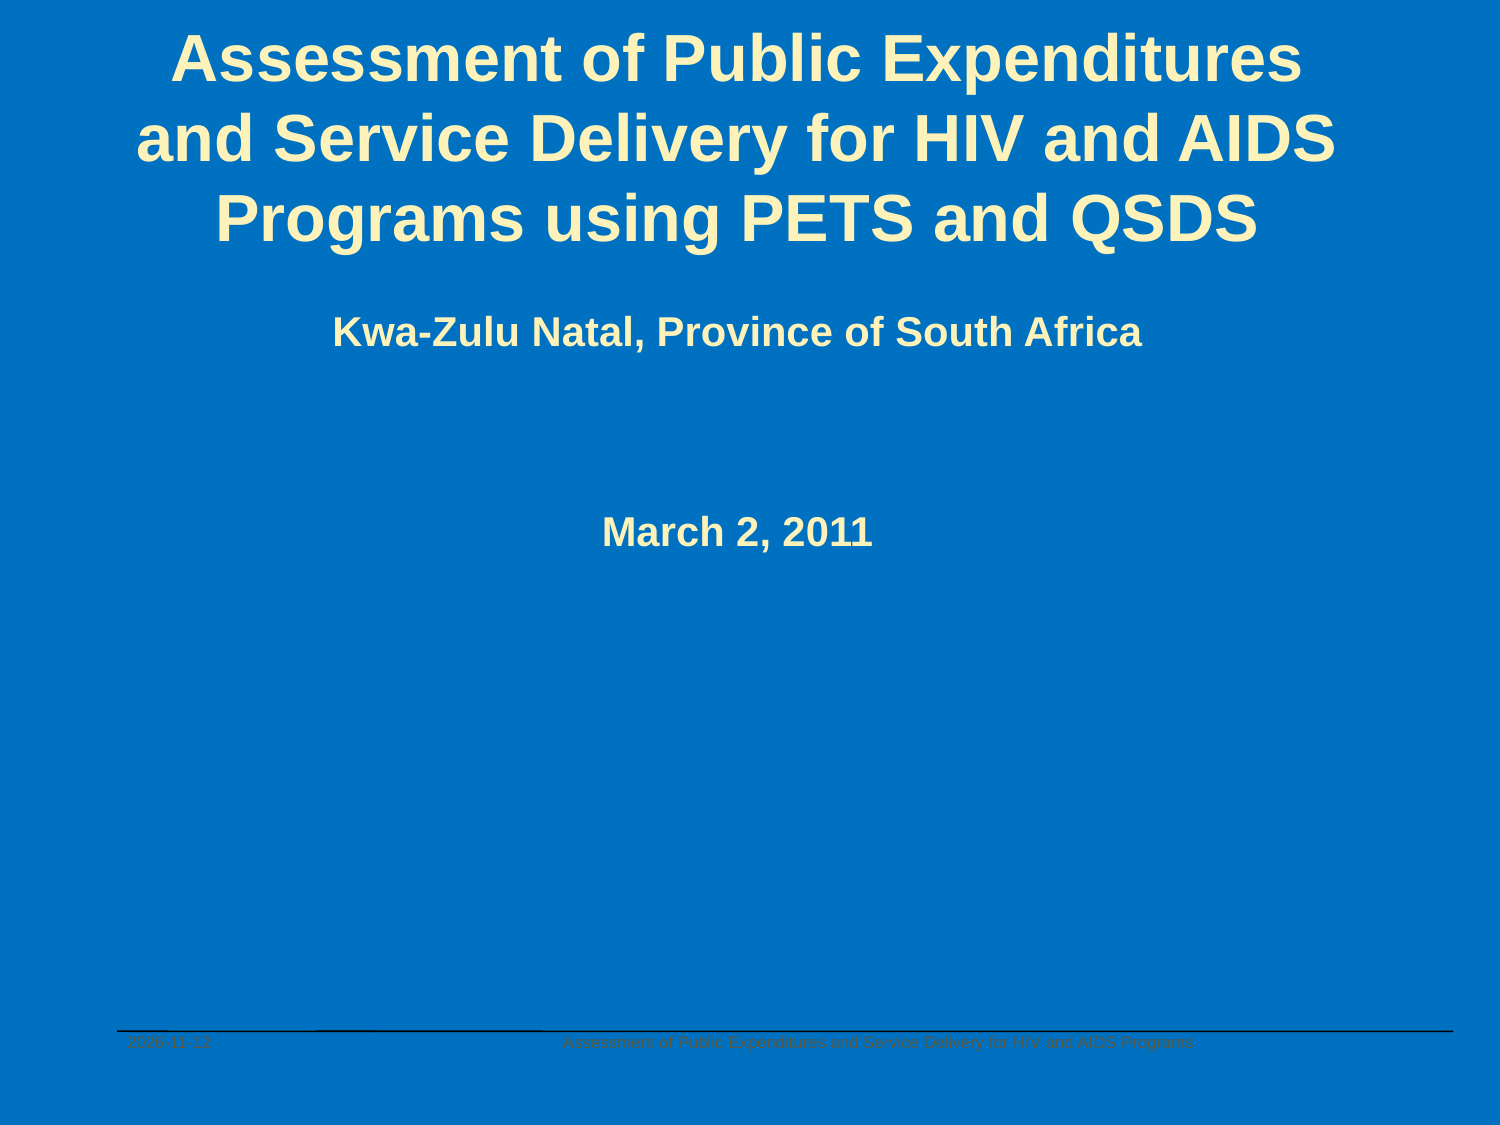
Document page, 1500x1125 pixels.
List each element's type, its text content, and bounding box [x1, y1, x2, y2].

title Assessment of Public Expenditures and Service Delivery for HIV and AIDS Programs using PETS and QSDS Kwa-Zulu Natal, Province of South Africa March 2, 2011 [87, 99, 1388, 469]
